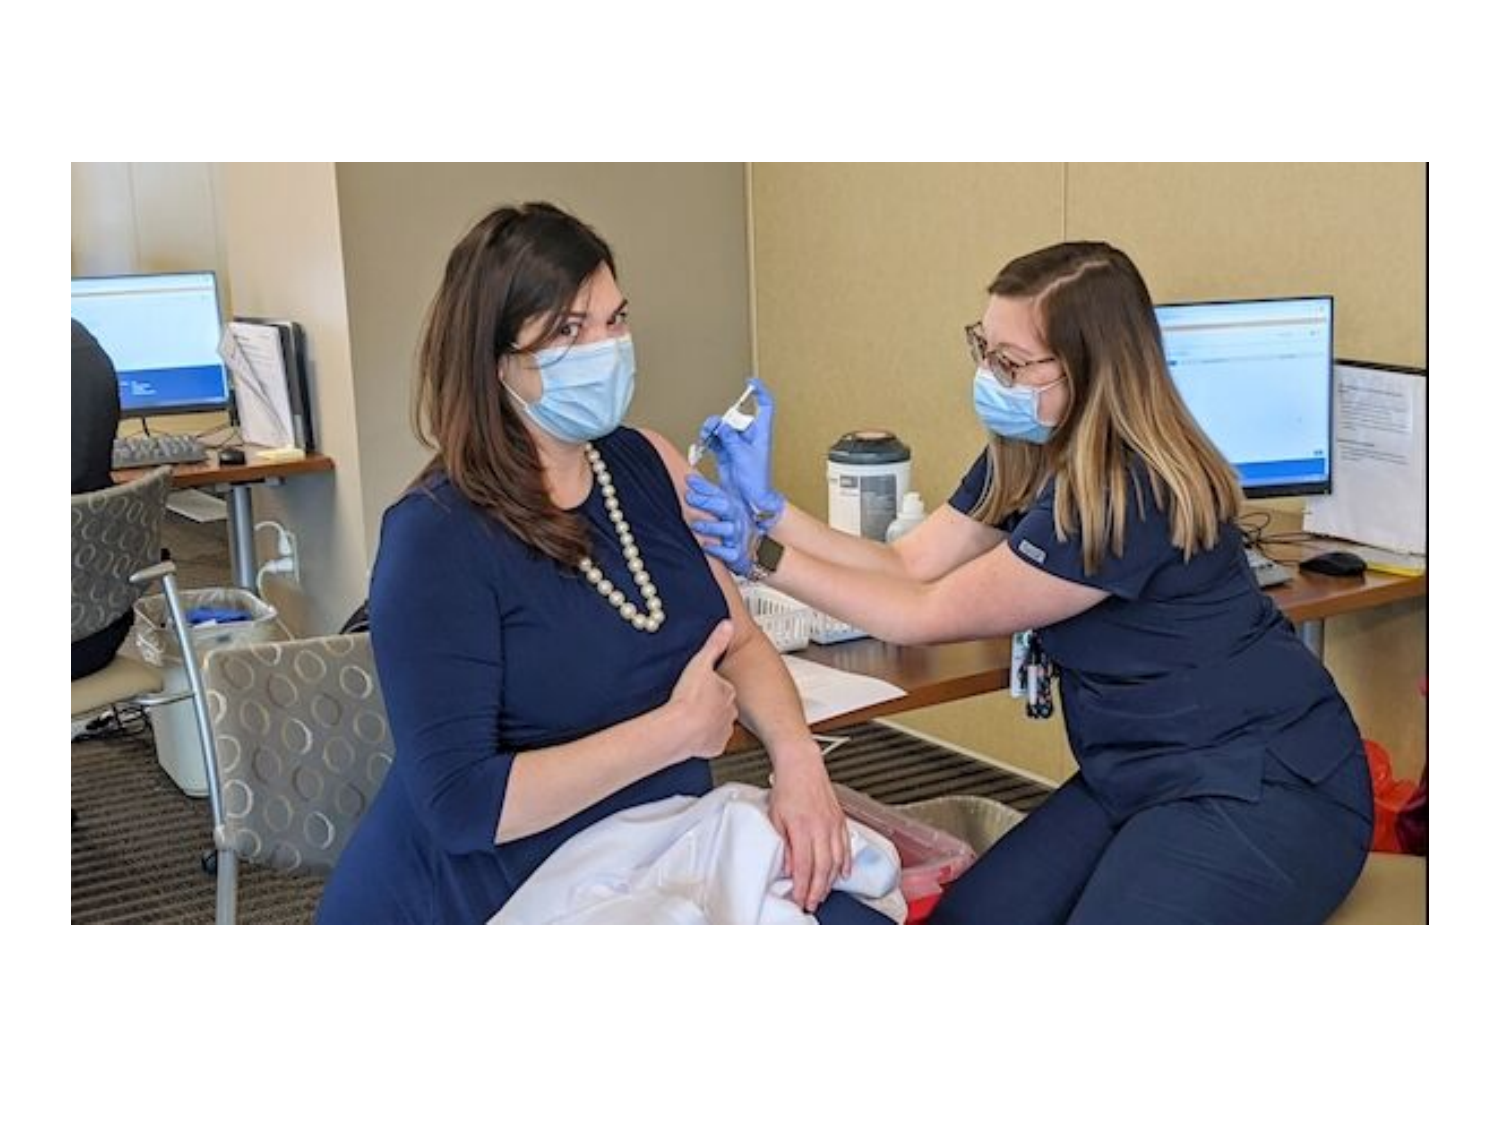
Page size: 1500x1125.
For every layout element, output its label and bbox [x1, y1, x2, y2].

list [70, 162, 1429, 926]
